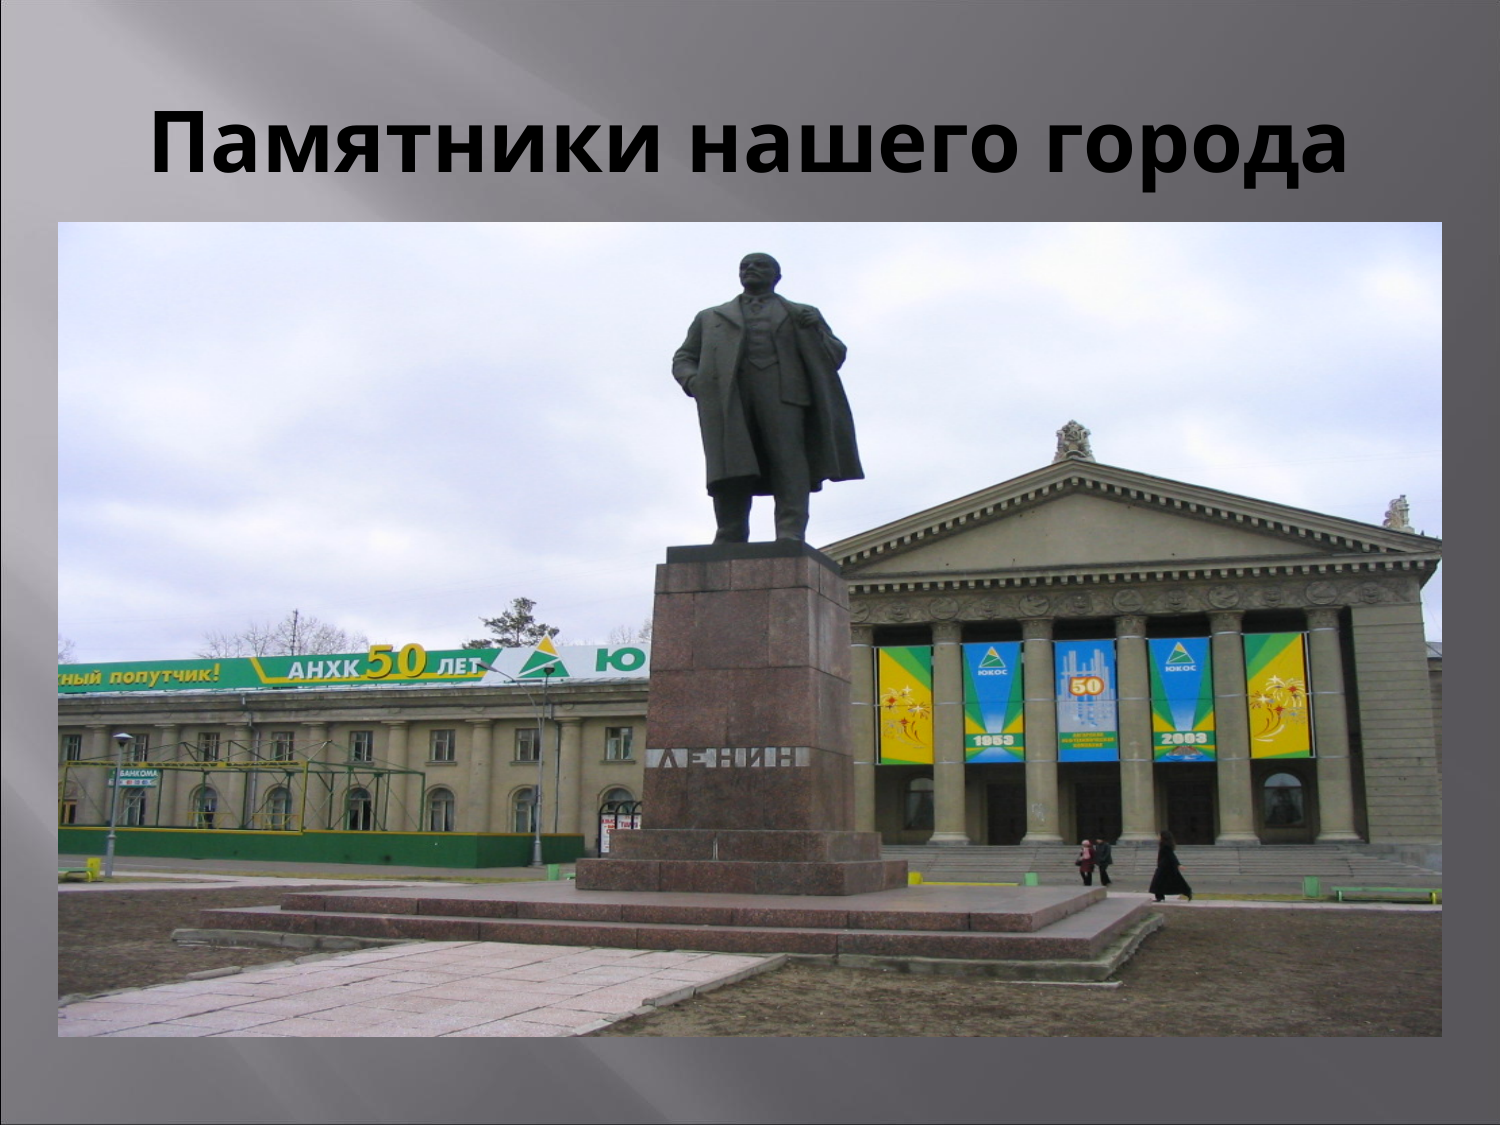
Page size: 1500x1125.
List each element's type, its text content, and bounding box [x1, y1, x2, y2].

title Памятники нашего города [75, 45, 1425, 222]
picture [0, 0, 1500, 1125]
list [58, 222, 1442, 1037]
